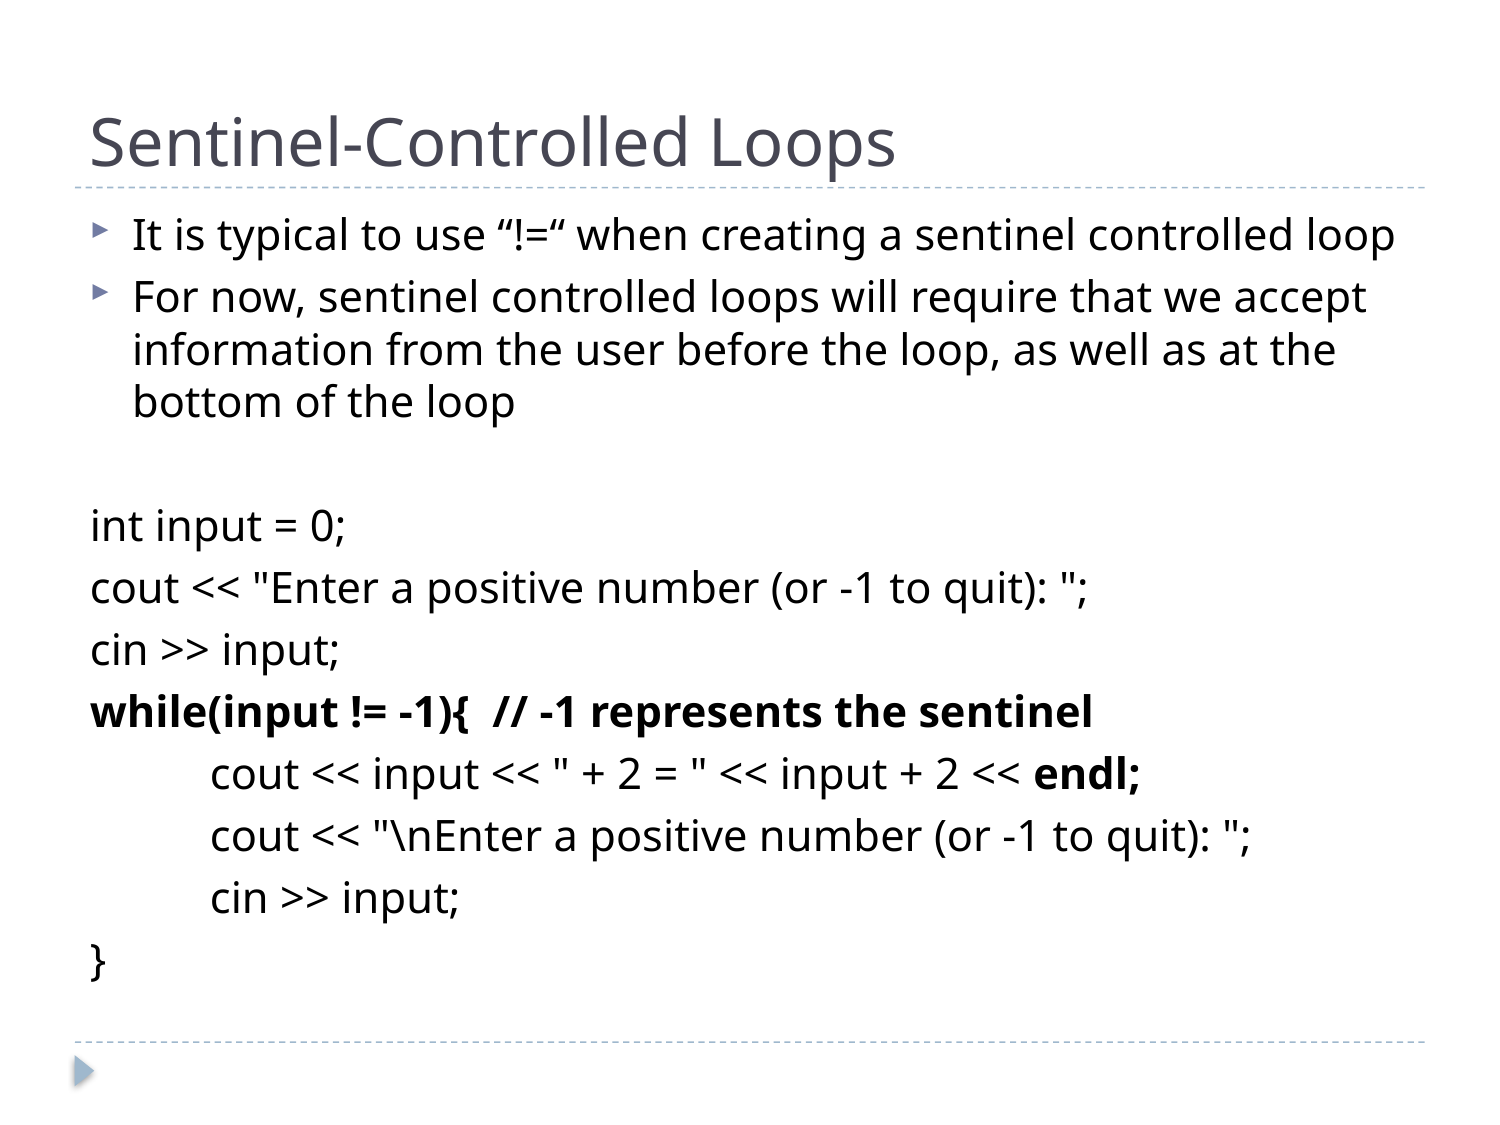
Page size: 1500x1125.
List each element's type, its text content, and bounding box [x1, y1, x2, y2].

list It is typical to use “!=“ when creating a sentinel controlled loop For now, sentinel controlled loops will require that we accept information from the user before the loop, as well as at the bottom of the loop int input = 0; cout << "Enter a positive number (or -1 to quit): "; cin >> input; while(input != -1){ // -1 represents the sentinel cout << input << " + 2 = " << input + 2 << endl; cout << "\nEnter a positive number (or -1 to quit): "; cin >> input; } [75, 200, 1425, 1010]
title Sentinel-Controlled Loops [75, 24, 1425, 188]
